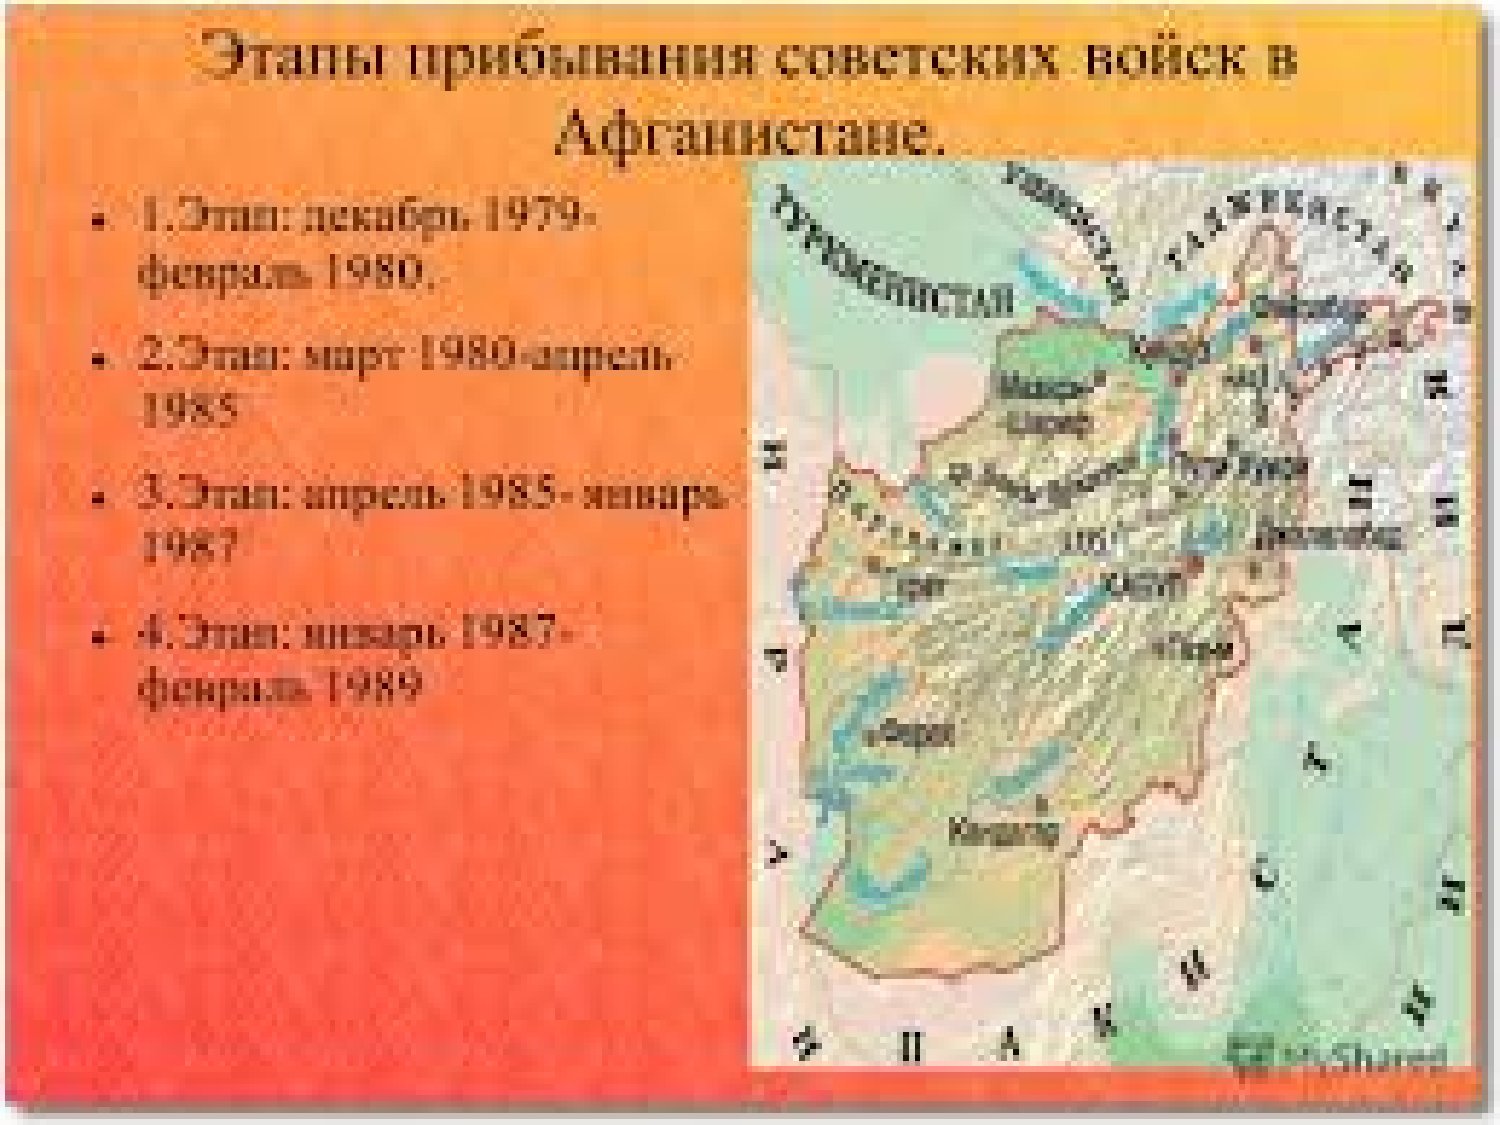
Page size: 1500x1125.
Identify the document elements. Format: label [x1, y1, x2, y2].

list [0, 0, 1500, 1125]
